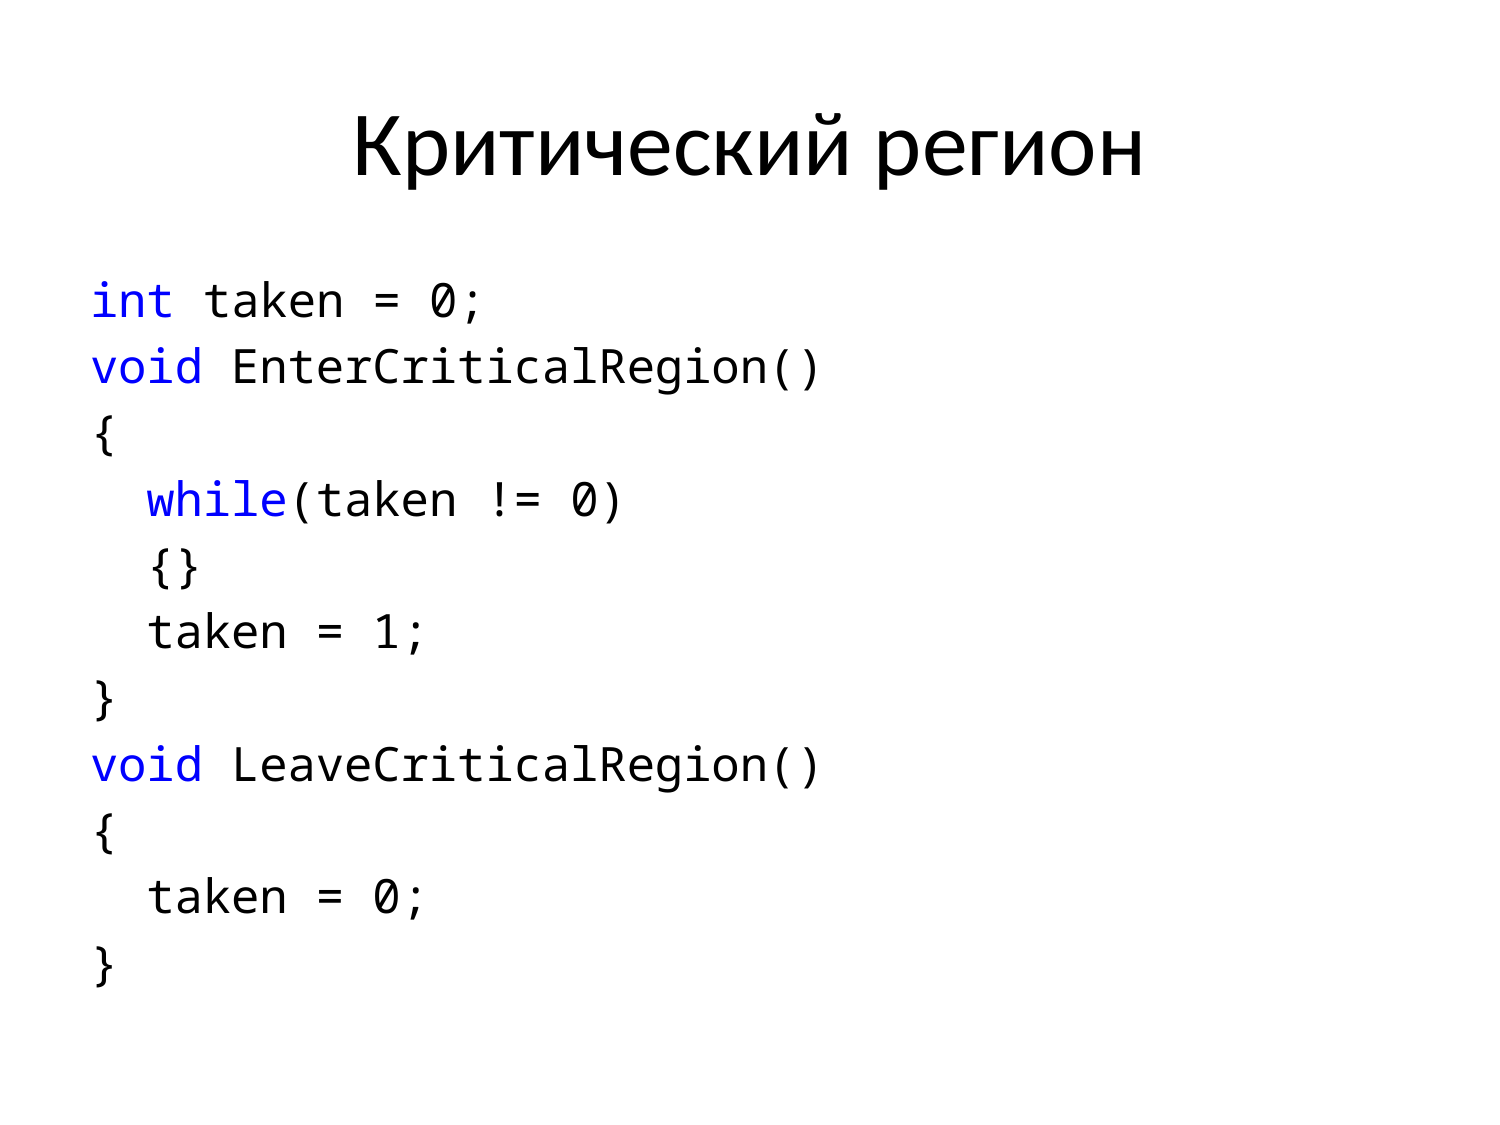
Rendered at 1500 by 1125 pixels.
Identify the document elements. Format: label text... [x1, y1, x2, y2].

list int taken = 0; void EnterCriticalRegion() { while(taken != 0) {} taken = 1; } void LeaveCriticalRegion() { taken = 0; } [75, 262, 1425, 1005]
title Критический регион [75, 45, 1425, 233]
